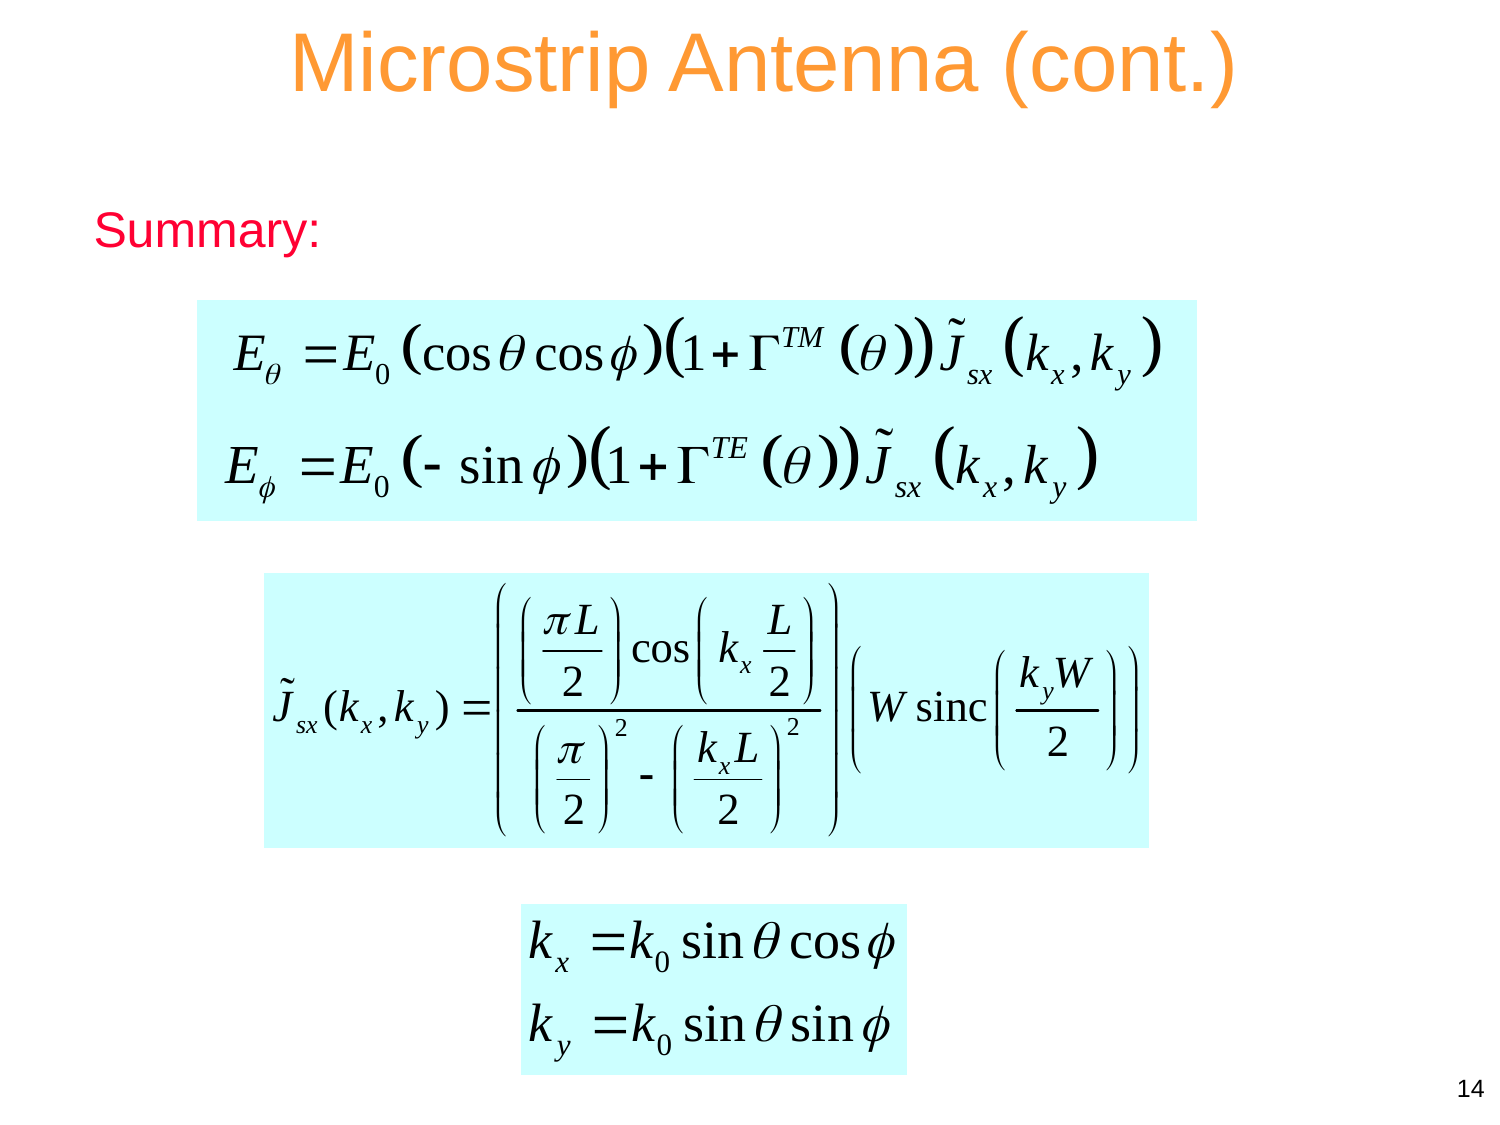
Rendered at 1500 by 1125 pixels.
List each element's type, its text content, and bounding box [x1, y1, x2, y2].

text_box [263, 572, 1150, 849]
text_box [520, 903, 908, 1075]
text_box Microstrip Antenna (cont.) [229, 0, 1299, 116]
text_box Summary: [78, 189, 337, 265]
slide_number 14 [1187, 1050, 1500, 1125]
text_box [223, 308, 1166, 406]
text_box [215, 418, 1105, 521]
text_box [196, 299, 1199, 522]
